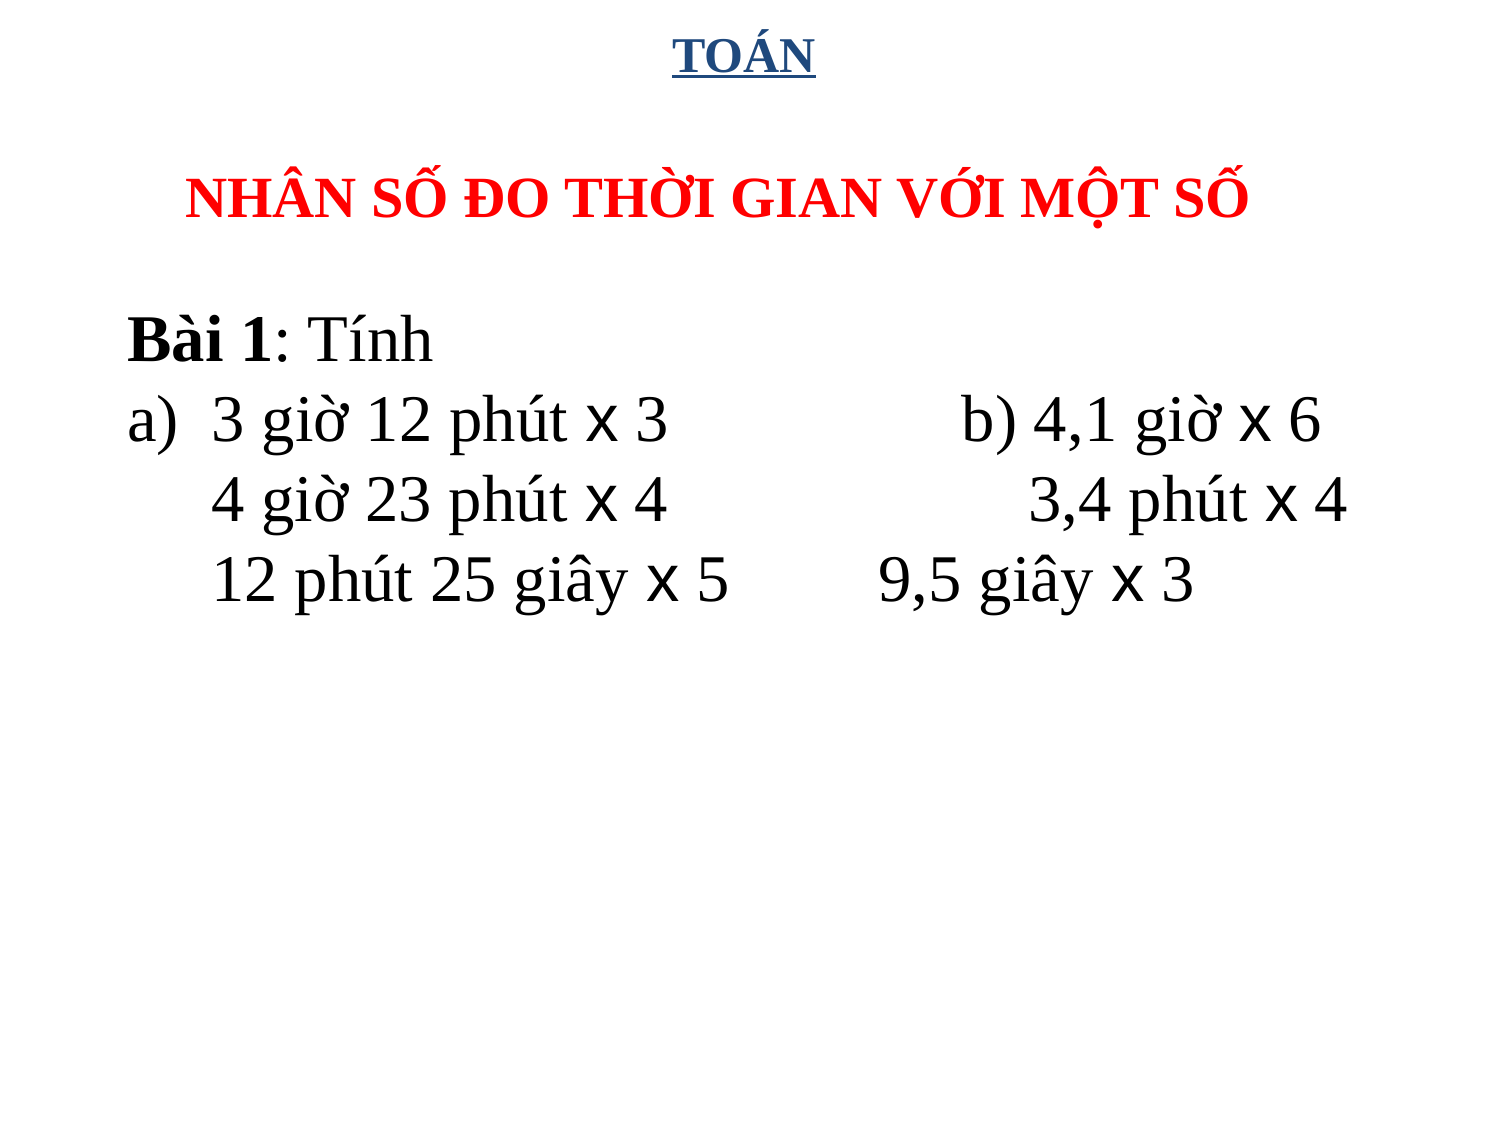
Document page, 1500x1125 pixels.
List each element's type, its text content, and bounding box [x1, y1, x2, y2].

text_box TOÁN [106, 14, 1382, 90]
text_box NHÂN SỐ ĐO THỜI GIAN VỚI MỘT SỐ [99, 151, 1337, 237]
text_box Bài 1: Tính 3 giờ 12 phút x 3 b) 4,1 giờ x 6 4 giờ 23 phút x 4 3,4 phút x 4 12 phút 25 giây x 5 9,5 giây x 3 [112, 287, 1400, 702]
